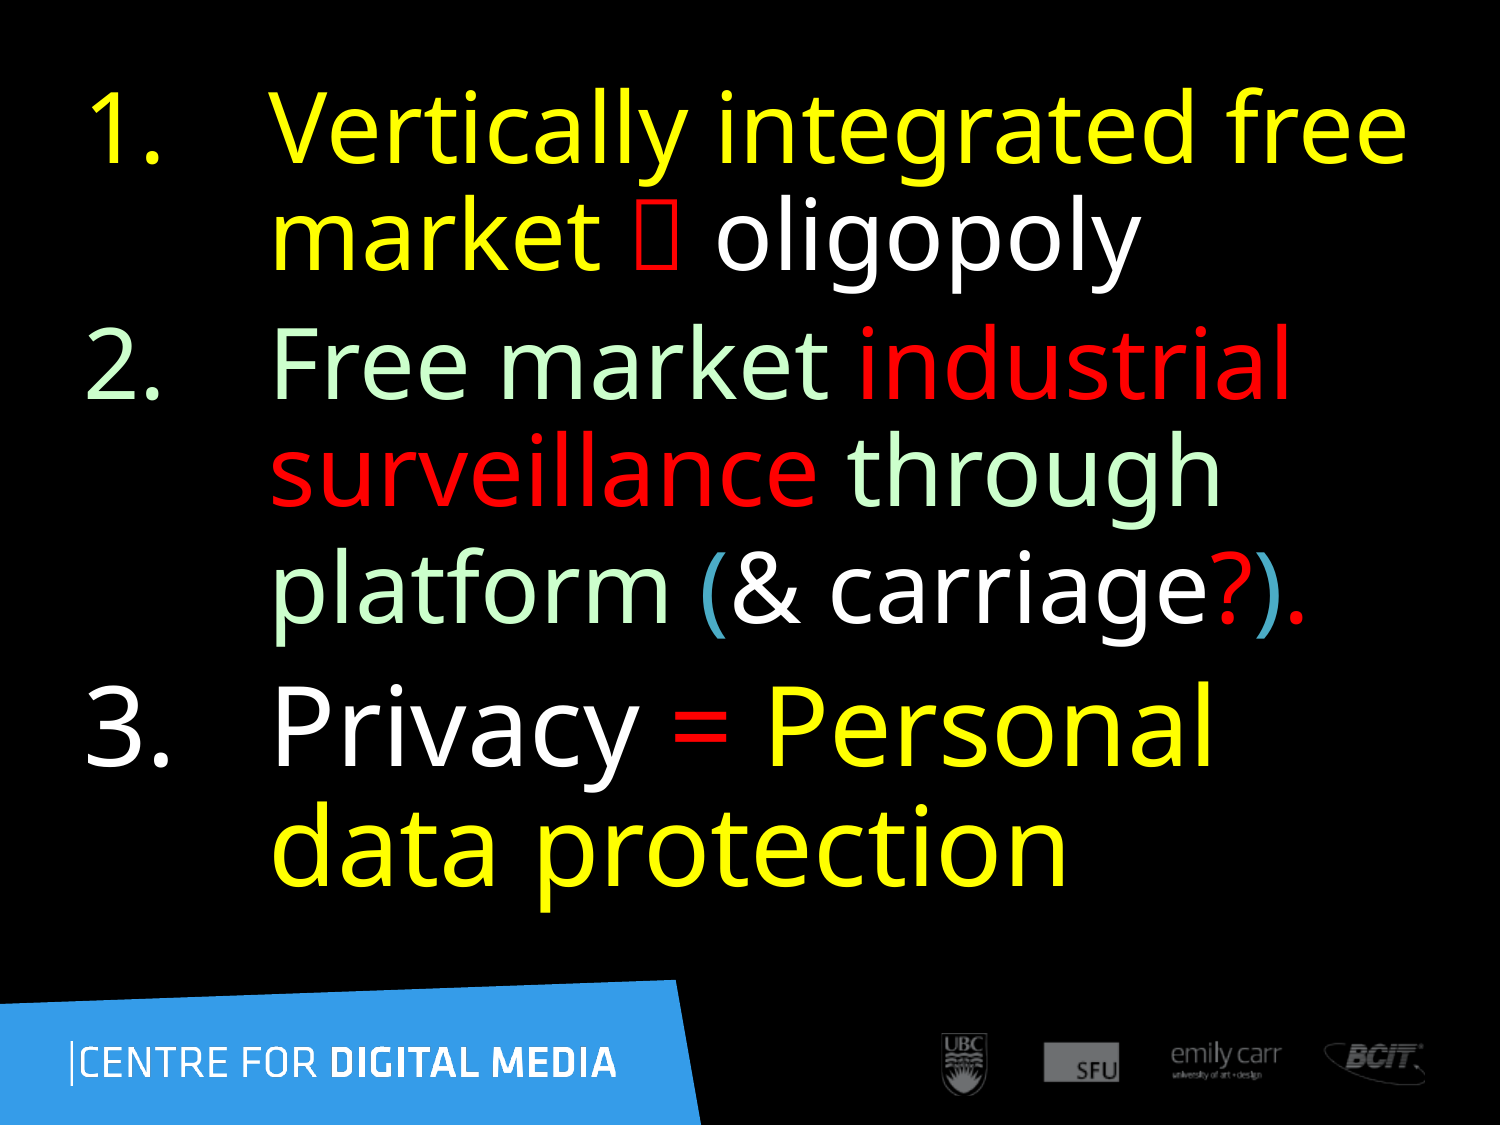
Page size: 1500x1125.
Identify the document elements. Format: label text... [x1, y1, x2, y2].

list Vertically integrated free market  oligopoly Free market industrial surveillance through platform (& carriage?). Privacy = Personal data protection [70, 65, 1427, 928]
